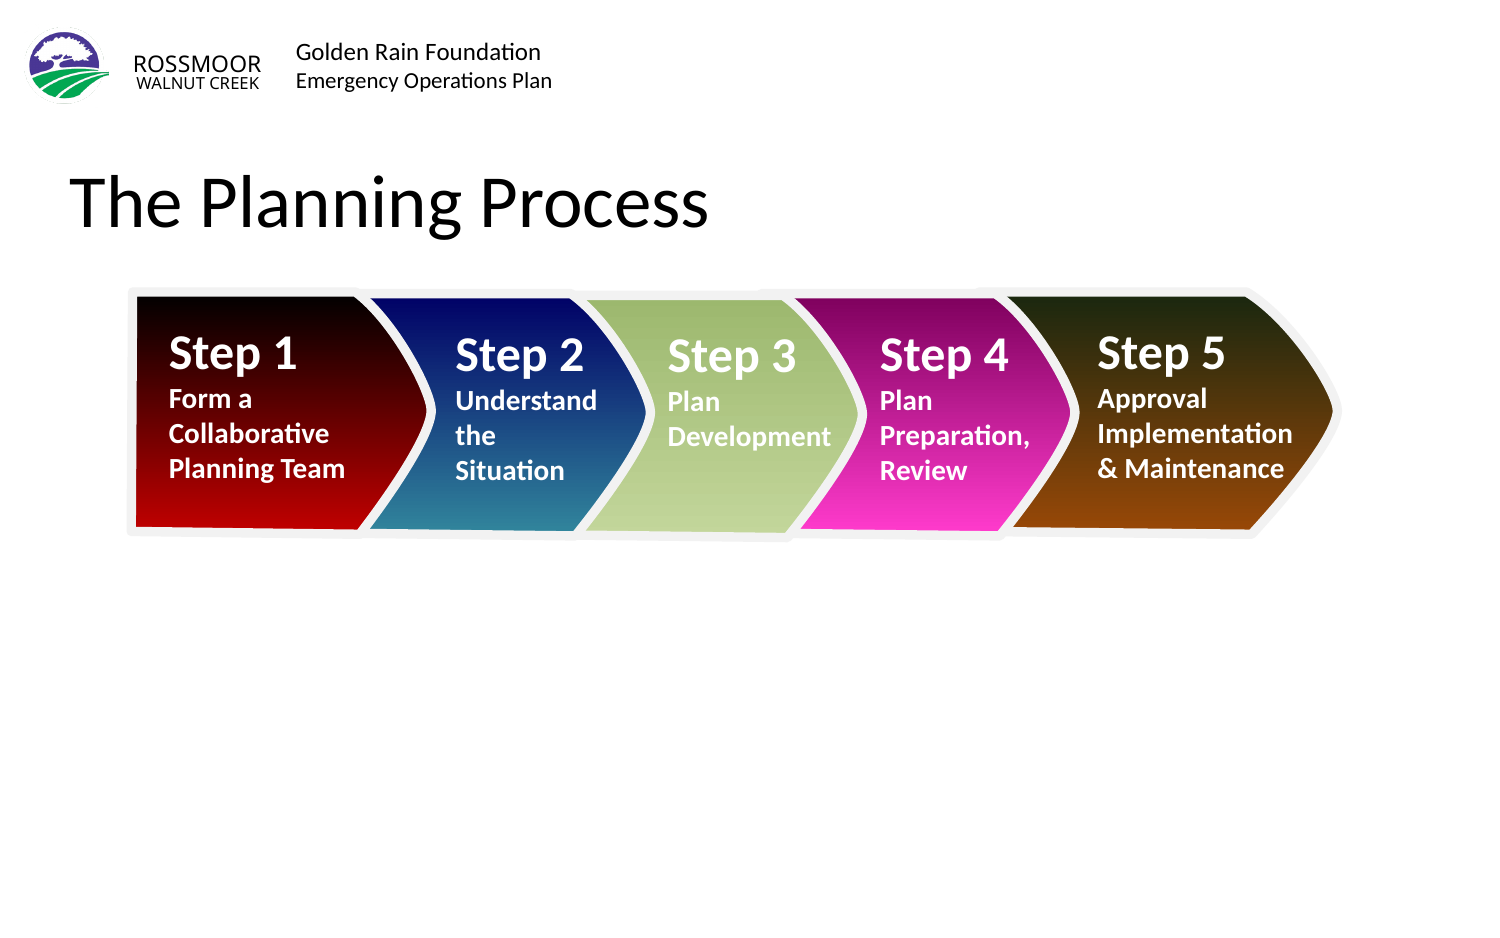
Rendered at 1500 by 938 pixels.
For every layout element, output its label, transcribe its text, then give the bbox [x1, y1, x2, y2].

text_box The Planning Process [54, 144, 918, 250]
text_box Step 4 Plan Preparation, Review [759, 291, 1078, 539]
text_box Step 1 Form a Collaborative Planning Team [129, 289, 434, 537]
text_box Step 2 Understand the Situation [359, 291, 653, 539]
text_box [24, 24, 676, 108]
text_box Step 3 Plan Development [575, 293, 865, 540]
text_box Step 5 Approval Implementation & Maintenance [977, 289, 1340, 537]
